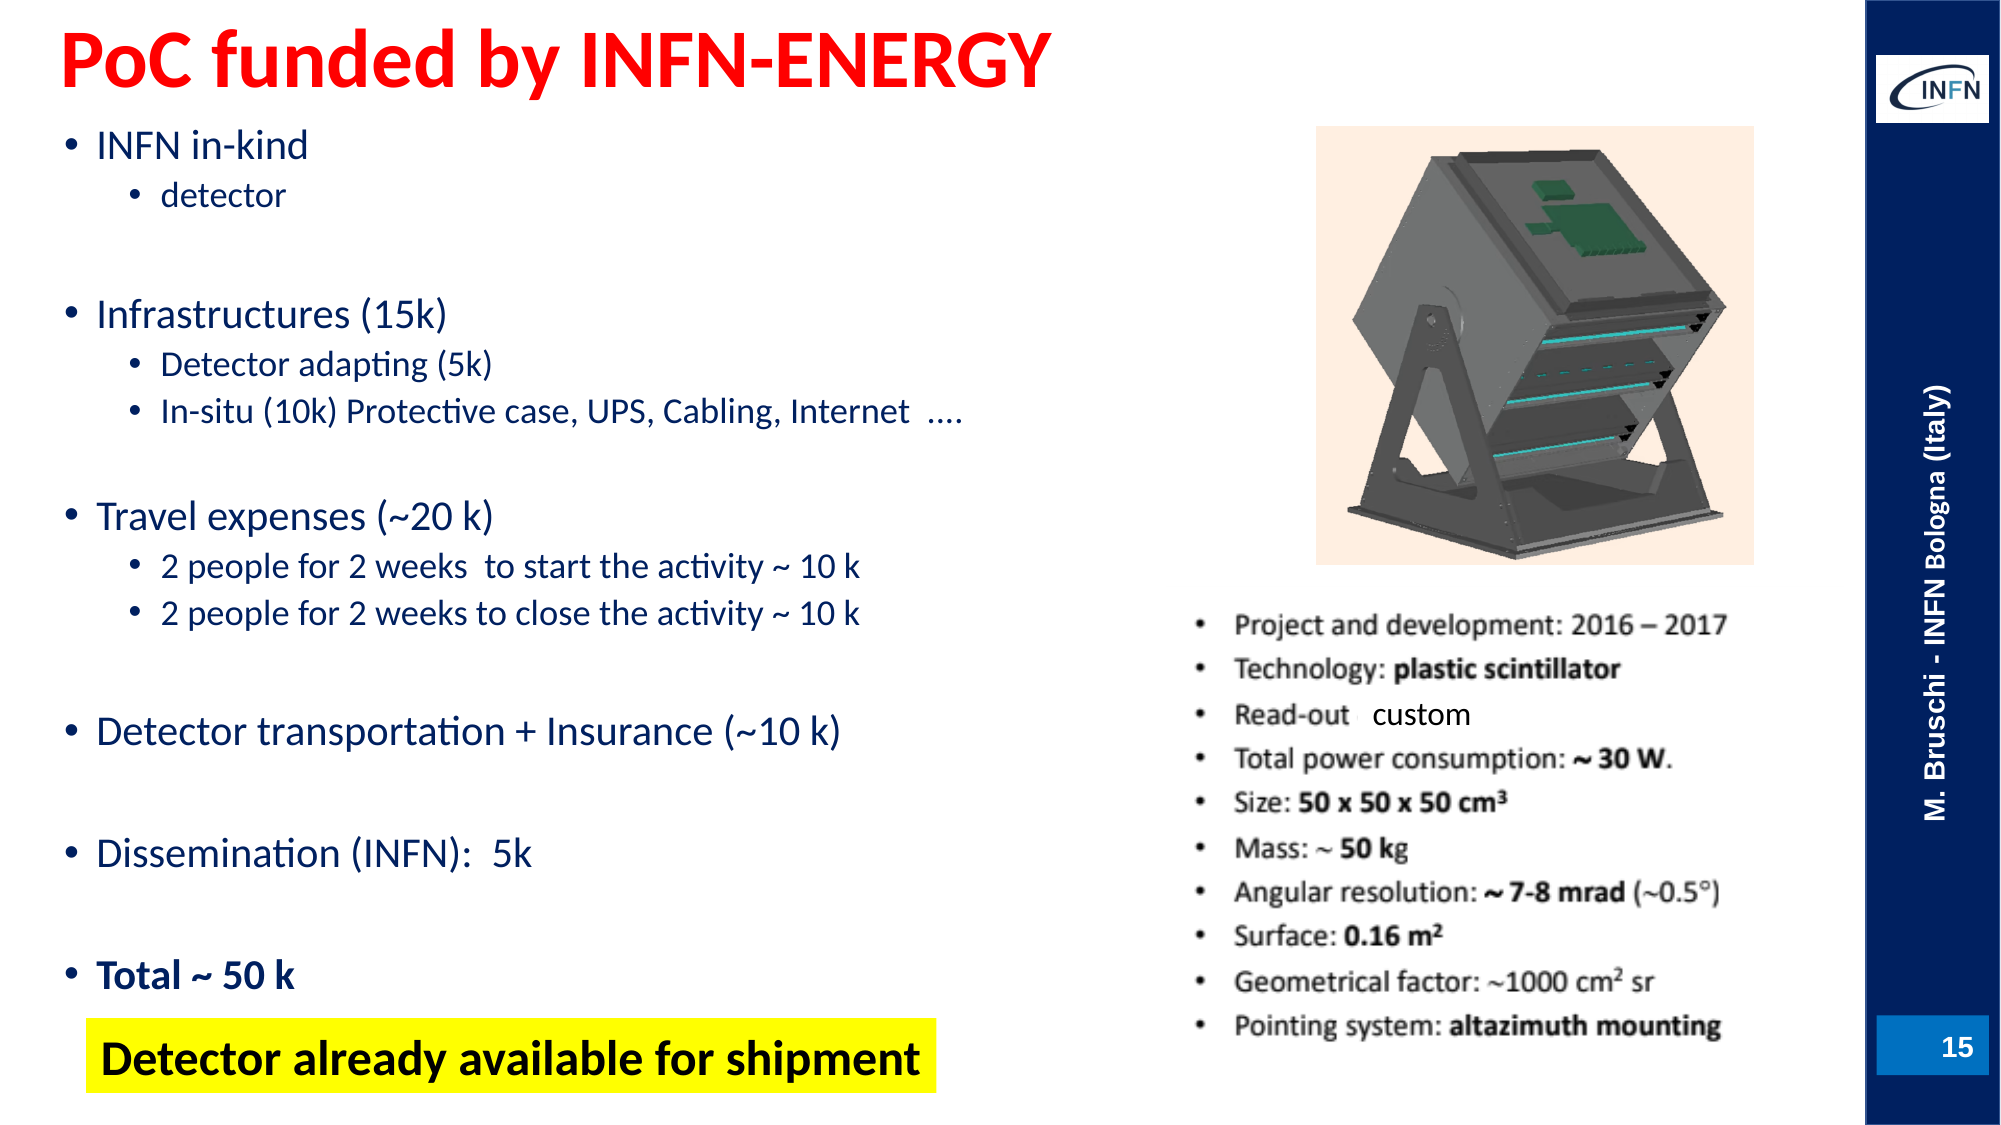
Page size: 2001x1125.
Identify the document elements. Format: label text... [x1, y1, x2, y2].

footer M. Bruschi - INFN Bologna (Italy) [1902, 319, 1963, 887]
slide_number 15 [1876, 1015, 1989, 1076]
picture [1316, 126, 1754, 565]
picture [1166, 585, 1844, 1065]
title PoC funded by INFN-ENERGY [45, 0, 1837, 140]
list INFN in-kind detector Infrastructures (15k) Detector adapting (5k) In-situ (10k) Protective case, UPS, Cabling, Internet .... Travel expenses (~20 k) 2 people for 2 weeks to start the activity ~ 10 k 2 people for 2 weeks to close the activity ~ 10 k Detector transportation + Insurance (~10 k) Dissemination (INFN): 5k Total ~ 50 k [49, 115, 1172, 1008]
picture [1876, 55, 1989, 123]
text_box Detector already available for shipment [86, 1018, 937, 1093]
